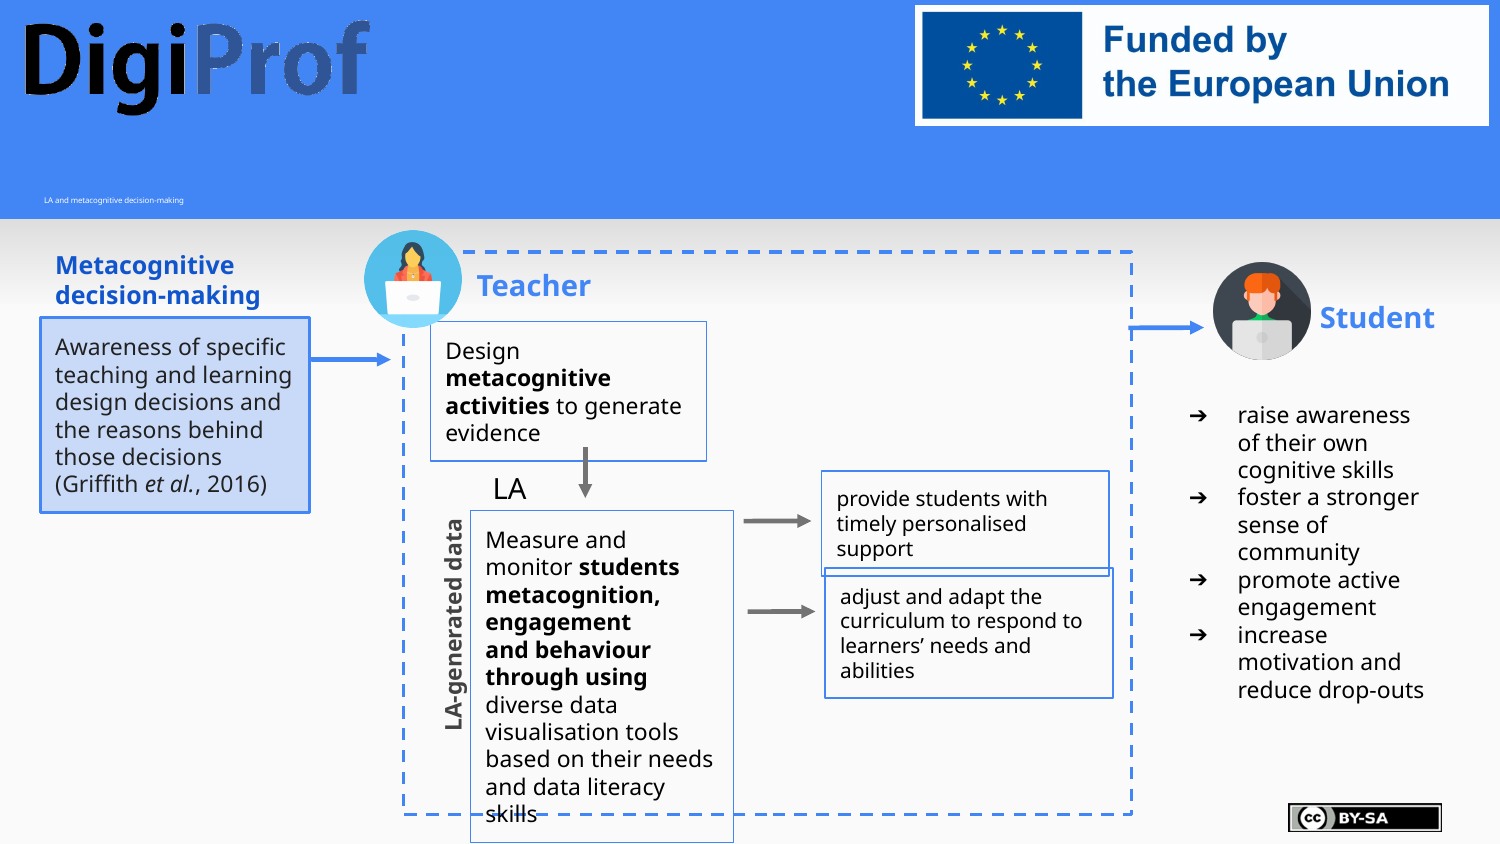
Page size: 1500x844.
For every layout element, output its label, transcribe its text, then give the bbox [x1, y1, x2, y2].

text_box Metacognitive decision-making [40, 234, 310, 325]
text_box Teacher [467, 251, 610, 317]
text_box adjust and adapt the curriculum to respond to learners’ needs and abilities [825, 568, 1113, 699]
text_box Student [1316, 284, 1454, 350]
picture [364, 230, 462, 328]
text_box Measure and monitor students metacognition, engagement and behaviour through using diverse data visualisation tools based on their needs and data literacy skills [470, 510, 734, 843]
text_box [467, 251, 1132, 815]
text_box [403, 336, 477, 815]
text_box LA [477, 455, 560, 521]
text_box Awareness of specific teaching and learning design decisions and the reasons behind those decisions (Griffith et al., 2016) [40, 325, 310, 513]
title LA and metacognitive decision-making [29, 94, 1360, 220]
picture [915, 5, 1489, 126]
text_box Design metacognitive activities to generate evidence [430, 321, 707, 462]
text_box provide students with timely personalised support [821, 470, 1110, 576]
picture [0, 0, 394, 132]
text_box LA-generated data [419, 502, 482, 747]
picture [1212, 261, 1311, 360]
picture [1288, 803, 1442, 832]
text_box raise awareness of their own cognitive skills foster a stronger sense of community promote active engagement increase motivation and reduce drop-outs [1147, 385, 1454, 718]
